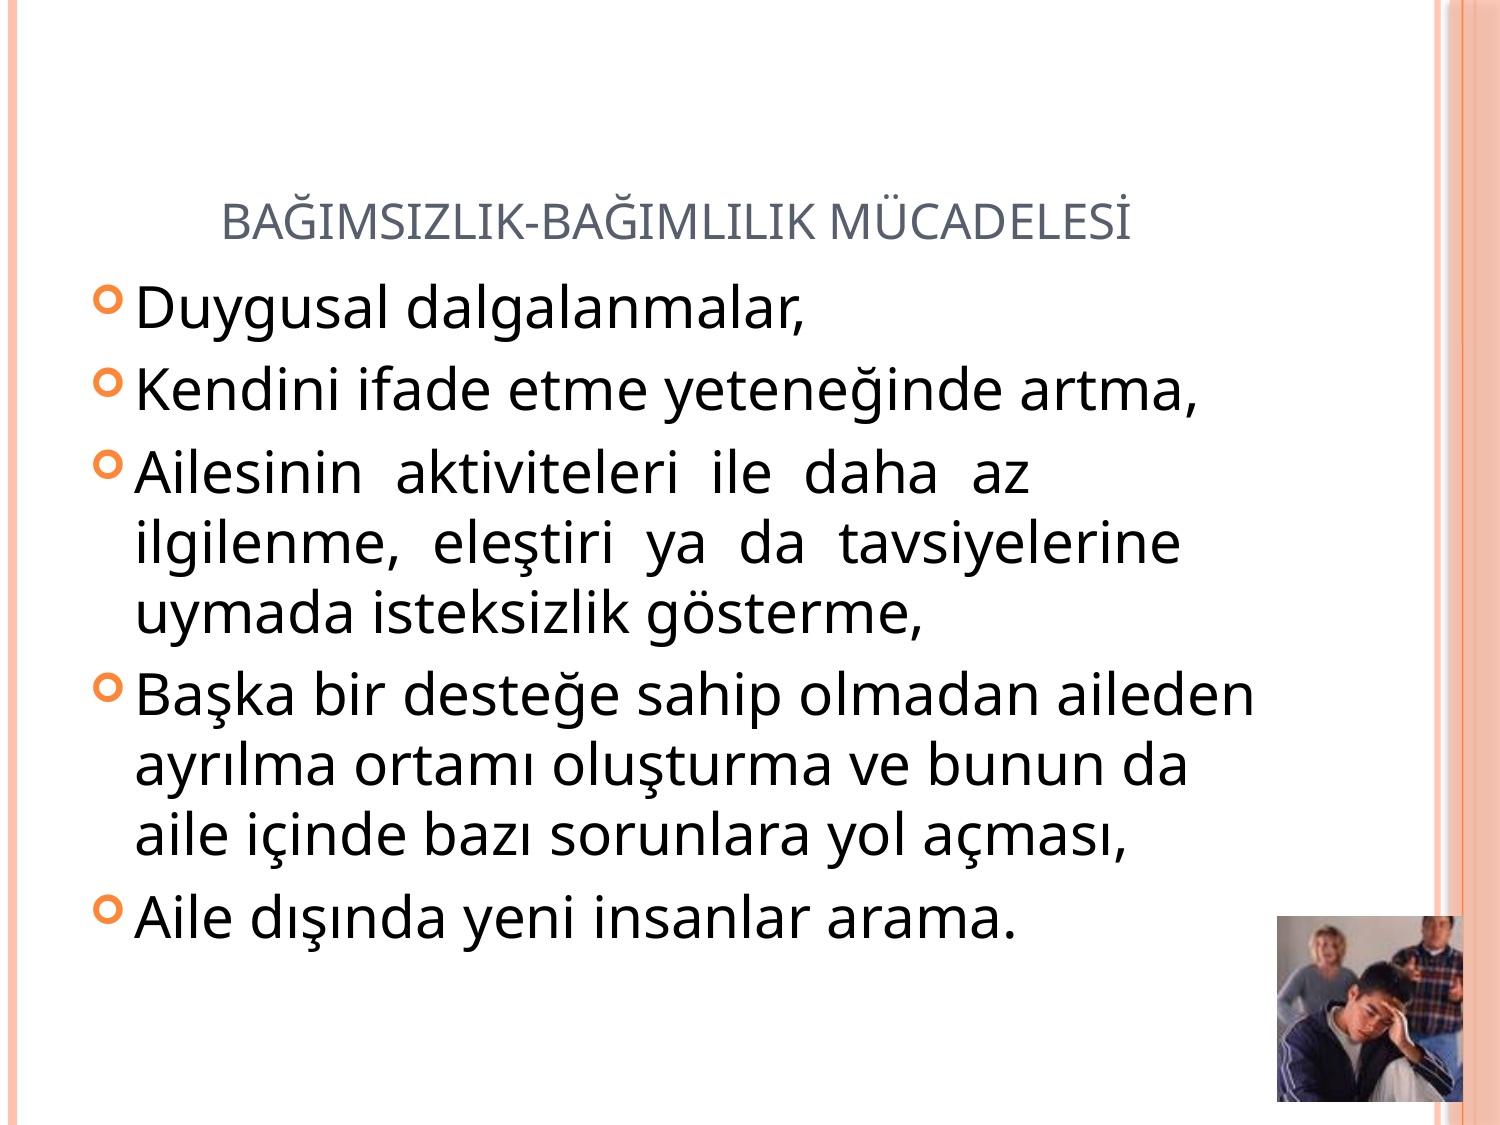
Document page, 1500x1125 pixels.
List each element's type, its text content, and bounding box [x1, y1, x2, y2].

title Bağımsızlık-Bağımlılık Mücadelesi [205, 182, 1481, 317]
list Duygusal dalgalanmalar, Kendini ifade etme yeteneğinde artma, Ailesinin aktiviteleri ile daha az ilgilenme, eleştiri ya da tavsiyelerine uymada isteksizlik gösterme, Başka bir desteğe sahip olmadan aileden ayrılma ortamı oluşturma ve bunun da aile içinde bazı sorunlara yol açması, Aile dışında yeni insanlar arama. [75, 262, 1300, 1062]
picture [1276, 915, 1463, 1103]
